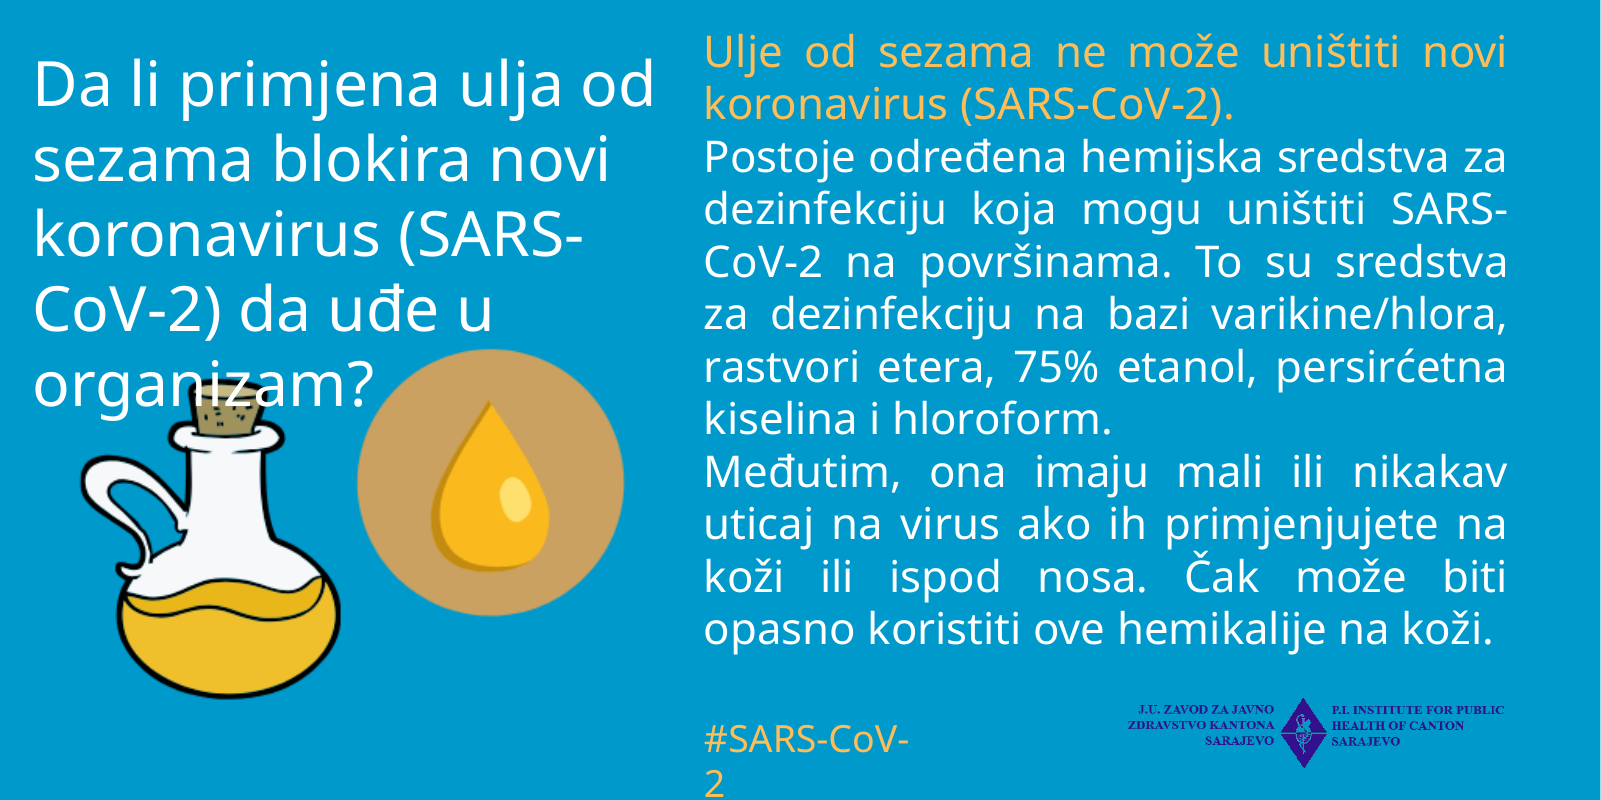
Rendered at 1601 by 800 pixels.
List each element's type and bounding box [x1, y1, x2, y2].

picture [956, 516, 975, 539]
picture [313, 73, 326, 120]
picture [1289, 621, 1298, 654]
picture [1369, 149, 1384, 172]
picture [932, 464, 952, 487]
picture [1187, 561, 1209, 592]
picture [973, 306, 982, 339]
picture [1200, 464, 1213, 486]
picture [1442, 454, 1459, 486]
picture [801, 516, 810, 549]
picture [1160, 306, 1176, 328]
picture [242, 284, 271, 331]
picture [707, 401, 724, 433]
picture [831, 725, 849, 752]
picture [960, 411, 973, 433]
picture [963, 359, 980, 382]
picture [777, 726, 794, 751]
picture [760, 516, 776, 539]
picture [1360, 254, 1373, 276]
picture [871, 611, 888, 643]
picture [1015, 351, 1035, 381]
picture [294, 373, 341, 405]
picture [810, 411, 829, 433]
picture [1196, 246, 1218, 276]
picture [421, 211, 448, 256]
picture [109, 223, 127, 255]
picture [1195, 516, 1208, 538]
picture [1136, 149, 1155, 171]
picture [731, 725, 746, 752]
picture [1340, 196, 1353, 224]
picture [750, 726, 771, 751]
picture [1296, 191, 1307, 197]
picture [733, 201, 752, 224]
picture [1036, 621, 1056, 644]
picture [706, 771, 723, 796]
picture [901, 516, 921, 538]
picture [1224, 516, 1243, 538]
picture [1342, 621, 1361, 643]
picture [39, 62, 73, 105]
picture [871, 149, 891, 172]
picture [357, 349, 624, 616]
picture [1458, 306, 1471, 328]
picture [1131, 44, 1150, 66]
picture [1168, 516, 1188, 549]
picture [1089, 464, 1106, 487]
picture [1066, 351, 1077, 369]
picture [355, 399, 361, 406]
picture [831, 201, 850, 224]
picture [1452, 621, 1468, 643]
picture [1368, 621, 1385, 644]
picture [315, 134, 319, 180]
picture [1360, 516, 1369, 549]
picture [894, 621, 914, 644]
picture [1069, 464, 1082, 486]
picture [1001, 401, 1016, 433]
picture [1342, 139, 1362, 172]
picture [223, 148, 248, 181]
picture [1030, 88, 1050, 118]
picture [1046, 149, 1063, 172]
picture [1419, 359, 1438, 382]
picture [1055, 88, 1073, 119]
picture [1035, 201, 1052, 224]
picture [801, 96, 820, 118]
picture [834, 149, 853, 172]
picture [1326, 306, 1345, 328]
picture [1119, 254, 1132, 276]
picture [1464, 464, 1481, 487]
picture [921, 621, 934, 643]
picture [773, 96, 793, 119]
picture [798, 725, 814, 752]
picture [823, 306, 839, 328]
picture [903, 354, 916, 382]
picture [903, 569, 918, 592]
picture [1399, 511, 1412, 539]
picture [1093, 88, 1115, 119]
picture [248, 73, 252, 105]
picture [949, 621, 964, 644]
picture [1465, 149, 1481, 171]
picture [1375, 298, 1388, 328]
picture [707, 359, 720, 381]
picture [1074, 254, 1091, 277]
picture [1083, 621, 1102, 644]
picture [1110, 149, 1129, 172]
picture [875, 254, 892, 277]
picture [949, 254, 969, 277]
picture [946, 359, 959, 381]
picture [1137, 306, 1154, 329]
picture [1428, 149, 1445, 172]
picture [1017, 244, 1028, 250]
picture [510, 73, 523, 120]
picture [1280, 149, 1295, 172]
picture [1139, 254, 1156, 277]
picture [853, 464, 872, 486]
picture [992, 44, 1005, 66]
picture [731, 511, 744, 539]
picture [1348, 39, 1361, 67]
picture [730, 96, 750, 119]
picture [1331, 34, 1342, 40]
picture [99, 373, 128, 420]
picture [38, 209, 62, 255]
picture [1318, 149, 1337, 172]
picture [1348, 359, 1363, 382]
picture [1099, 254, 1118, 276]
picture [1363, 569, 1379, 591]
picture [727, 306, 744, 329]
picture [994, 149, 1013, 172]
picture [171, 286, 199, 330]
picture [1182, 149, 1191, 182]
picture [1142, 354, 1155, 382]
picture [1225, 611, 1242, 643]
picture [1019, 201, 1028, 234]
picture [355, 223, 377, 256]
picture [724, 359, 741, 382]
picture [110, 287, 145, 330]
picture [402, 148, 406, 180]
picture [1388, 144, 1401, 172]
picture [1394, 454, 1411, 486]
picture [783, 359, 803, 381]
picture [904, 96, 923, 119]
picture [1041, 351, 1060, 382]
picture [36, 148, 58, 181]
picture [1198, 149, 1213, 172]
picture [757, 201, 773, 223]
picture [1244, 516, 1257, 538]
picture [36, 286, 68, 331]
picture [898, 306, 917, 329]
picture [879, 201, 895, 224]
picture [1393, 296, 1412, 328]
picture [208, 223, 233, 256]
picture [967, 139, 990, 172]
picture [329, 148, 359, 181]
picture [855, 732, 872, 752]
picture [835, 359, 848, 381]
picture [1356, 464, 1375, 486]
picture [1059, 621, 1079, 643]
picture [463, 73, 491, 106]
picture [832, 621, 852, 644]
picture [1124, 506, 1143, 538]
picture [1431, 306, 1451, 329]
picture [873, 464, 886, 486]
picture [1279, 359, 1299, 392]
picture [814, 191, 829, 223]
picture [926, 149, 939, 171]
picture [759, 149, 774, 172]
picture [886, 96, 899, 118]
picture [933, 411, 953, 434]
picture [1045, 506, 1062, 538]
picture [975, 191, 992, 223]
picture [946, 306, 962, 329]
picture [1282, 700, 1325, 732]
picture [972, 44, 991, 66]
picture [1015, 254, 1030, 277]
picture [567, 237, 581, 241]
picture [706, 621, 726, 644]
picture [1417, 193, 1441, 223]
picture [773, 296, 793, 329]
picture [930, 96, 945, 119]
picture [1291, 296, 1308, 328]
picture [1214, 569, 1231, 592]
picture [531, 148, 561, 181]
picture [1305, 359, 1324, 382]
picture [167, 148, 214, 180]
picture [707, 86, 724, 118]
picture [1486, 516, 1503, 539]
picture [151, 73, 155, 105]
picture [1145, 88, 1169, 118]
picture [349, 361, 372, 393]
picture [1126, 464, 1145, 487]
picture [502, 59, 506, 105]
picture [1447, 249, 1482, 277]
picture [82, 373, 339, 698]
picture [800, 306, 819, 329]
picture [1108, 464, 1117, 497]
picture [893, 482, 897, 492]
picture [1220, 464, 1237, 487]
picture [130, 148, 155, 181]
picture [1452, 44, 1472, 67]
picture [708, 141, 727, 171]
picture [1401, 244, 1421, 277]
picture [1120, 359, 1139, 382]
picture [171, 223, 198, 255]
picture [781, 516, 798, 539]
picture [1259, 516, 1268, 549]
picture [755, 569, 771, 591]
picture [762, 411, 781, 434]
picture [132, 223, 162, 256]
picture [1319, 569, 1332, 591]
picture [1381, 359, 1394, 381]
picture [962, 88, 970, 125]
picture [1067, 569, 1087, 592]
picture [1121, 96, 1141, 119]
picture [1338, 254, 1353, 277]
picture [987, 377, 991, 387]
picture [1041, 569, 1060, 591]
picture [1290, 254, 1309, 277]
picture [1012, 44, 1029, 67]
picture [1339, 569, 1359, 592]
picture [222, 73, 240, 105]
picture [925, 44, 941, 66]
picture [757, 96, 770, 118]
picture [942, 149, 961, 172]
picture [801, 246, 820, 276]
picture [818, 149, 827, 182]
picture [1115, 569, 1132, 592]
picture [1160, 359, 1177, 382]
picture [923, 296, 940, 328]
picture [733, 149, 753, 172]
picture [730, 569, 750, 592]
picture [277, 223, 281, 255]
picture [408, 298, 435, 331]
picture [998, 254, 1011, 276]
picture [1257, 201, 1276, 223]
picture [707, 559, 724, 591]
picture [759, 246, 783, 276]
picture [972, 254, 992, 276]
picture [761, 44, 780, 67]
picture [1305, 621, 1324, 644]
picture [1375, 39, 1388, 67]
picture [332, 298, 360, 331]
picture [1351, 306, 1370, 329]
picture [938, 516, 951, 538]
picture [1331, 359, 1344, 381]
picture [921, 359, 940, 382]
picture [1367, 559, 1377, 565]
picture [1085, 44, 1104, 67]
picture [734, 621, 754, 654]
picture [807, 44, 827, 67]
picture [601, 148, 605, 180]
picture [1394, 193, 1412, 224]
picture [823, 459, 836, 487]
picture [1147, 621, 1166, 644]
picture [1249, 377, 1253, 387]
picture [1084, 411, 1097, 433]
picture [1475, 44, 1495, 66]
picture [374, 73, 401, 105]
picture [69, 223, 99, 256]
picture [861, 516, 878, 539]
picture [494, 148, 521, 180]
picture [1094, 569, 1109, 592]
picture [1460, 359, 1479, 381]
picture [1018, 411, 1038, 434]
picture [1172, 621, 1191, 643]
picture [401, 212, 413, 265]
picture [1219, 254, 1239, 277]
picture [1460, 516, 1479, 538]
picture [1111, 296, 1131, 329]
picture [799, 464, 818, 487]
picture [1275, 516, 1294, 539]
picture [978, 559, 998, 592]
picture [995, 616, 1008, 644]
picture [1487, 254, 1504, 277]
picture [1068, 516, 1088, 539]
picture [784, 621, 799, 644]
picture [1230, 201, 1249, 224]
picture [705, 306, 721, 328]
picture [1048, 254, 1067, 276]
picture [1446, 559, 1466, 592]
picture [1404, 149, 1424, 171]
picture [369, 134, 393, 180]
picture [264, 73, 311, 105]
picture [1125, 201, 1145, 224]
picture [1200, 34, 1210, 40]
picture [370, 284, 403, 331]
picture [1151, 201, 1171, 234]
picture [1416, 464, 1433, 487]
picture [1486, 359, 1503, 382]
picture [280, 298, 305, 331]
picture [881, 44, 896, 67]
picture [99, 148, 122, 180]
picture [1180, 464, 1199, 486]
picture [1038, 306, 1057, 328]
picture [1105, 201, 1118, 223]
picture [902, 44, 921, 67]
picture [708, 456, 738, 486]
picture [968, 616, 981, 644]
picture [1064, 306, 1081, 329]
picture [706, 246, 728, 277]
picture [1084, 139, 1103, 171]
picture [982, 516, 997, 539]
picture [745, 44, 754, 77]
picture [277, 134, 305, 181]
picture [1196, 44, 1212, 66]
picture [806, 621, 825, 643]
picture [951, 569, 971, 592]
picture [82, 73, 107, 106]
picture [135, 59, 139, 105]
picture [959, 464, 978, 486]
picture [584, 73, 614, 106]
picture [1475, 306, 1492, 329]
picture [835, 516, 854, 538]
picture [410, 73, 435, 106]
picture [880, 359, 899, 382]
picture [1329, 44, 1344, 67]
picture [1339, 516, 1358, 539]
picture [1427, 621, 1447, 644]
picture [1417, 516, 1436, 539]
picture [1085, 201, 1104, 223]
picture [1196, 552, 1205, 557]
picture [1240, 559, 1257, 591]
picture [137, 373, 162, 406]
picture [1059, 44, 1078, 66]
picture [207, 287, 219, 340]
picture [533, 73, 558, 106]
picture [622, 59, 651, 106]
picture [453, 212, 489, 255]
picture [1291, 44, 1310, 66]
picture [1220, 139, 1237, 171]
picture [857, 191, 874, 223]
picture [1456, 611, 1466, 617]
picture [1151, 44, 1164, 66]
picture [876, 726, 896, 751]
picture [1171, 44, 1191, 67]
picture [997, 201, 1017, 224]
picture [1428, 254, 1443, 277]
picture [1262, 306, 1275, 328]
picture [36, 373, 66, 406]
picture [705, 726, 726, 751]
picture [1473, 193, 1491, 224]
picture [746, 464, 765, 487]
picture [419, 148, 437, 180]
picture [923, 254, 943, 287]
picture [990, 306, 1009, 329]
picture [827, 96, 844, 119]
picture [707, 516, 726, 539]
picture [998, 88, 1023, 118]
picture [1265, 44, 1284, 67]
picture [1049, 464, 1068, 486]
picture [807, 359, 827, 382]
picture [184, 73, 212, 120]
picture [1283, 733, 1325, 766]
picture [924, 201, 943, 224]
picture [734, 254, 754, 277]
picture [833, 34, 853, 67]
picture [881, 296, 896, 328]
picture [1299, 569, 1318, 591]
picture [1313, 196, 1326, 224]
picture [1486, 149, 1503, 172]
picture [498, 212, 527, 255]
picture [76, 373, 94, 405]
picture [759, 559, 769, 565]
picture [925, 569, 945, 602]
picture [1385, 569, 1404, 592]
picture [1426, 44, 1445, 66]
picture [565, 148, 594, 180]
picture [293, 223, 311, 255]
picture [150, 312, 164, 316]
picture [317, 223, 345, 256]
picture [760, 621, 777, 644]
picture [534, 211, 561, 256]
picture [75, 298, 105, 331]
picture [1376, 516, 1395, 539]
picture [337, 73, 364, 106]
picture [1294, 201, 1309, 224]
picture [849, 96, 869, 118]
picture [1247, 621, 1264, 644]
picture [1236, 306, 1253, 329]
picture [1242, 149, 1259, 172]
picture [985, 464, 1002, 487]
picture [977, 411, 997, 434]
picture [1020, 516, 1037, 539]
picture [898, 139, 918, 172]
picture [790, 201, 809, 223]
picture [1212, 359, 1232, 382]
picture [1268, 254, 1283, 277]
picture [1212, 306, 1232, 328]
picture [1441, 354, 1454, 382]
picture [1486, 464, 1506, 486]
picture [1448, 193, 1468, 223]
picture [896, 401, 915, 433]
picture [707, 36, 730, 67]
picture [796, 149, 816, 172]
picture [1186, 359, 1205, 381]
picture [1179, 201, 1198, 224]
picture [1499, 324, 1503, 334]
picture [849, 254, 868, 276]
picture [1046, 411, 1059, 433]
picture [1301, 149, 1314, 171]
picture [857, 306, 876, 328]
picture [907, 201, 916, 234]
picture [778, 144, 791, 172]
picture [1187, 88, 1206, 118]
picture [741, 411, 756, 434]
picture [66, 148, 93, 181]
picture [1064, 411, 1083, 433]
picture [771, 454, 794, 487]
picture [1073, 351, 1090, 381]
picture [976, 88, 994, 119]
picture [836, 411, 853, 434]
picture [1218, 44, 1237, 67]
picture [1121, 611, 1140, 643]
picture [1398, 359, 1414, 382]
picture [1192, 621, 1205, 643]
picture [1020, 149, 1039, 171]
picture [767, 354, 780, 382]
picture [1322, 516, 1331, 549]
picture [240, 223, 269, 255]
picture [1212, 88, 1220, 125]
picture [706, 191, 726, 224]
picture [441, 148, 466, 181]
picture [748, 359, 763, 382]
picture [1156, 149, 1169, 171]
picture [1301, 516, 1320, 538]
picture [461, 298, 489, 331]
picture [947, 44, 964, 67]
picture [1405, 611, 1422, 643]
picture [1085, 364, 1097, 382]
picture [1481, 564, 1494, 592]
picture [1376, 254, 1395, 277]
